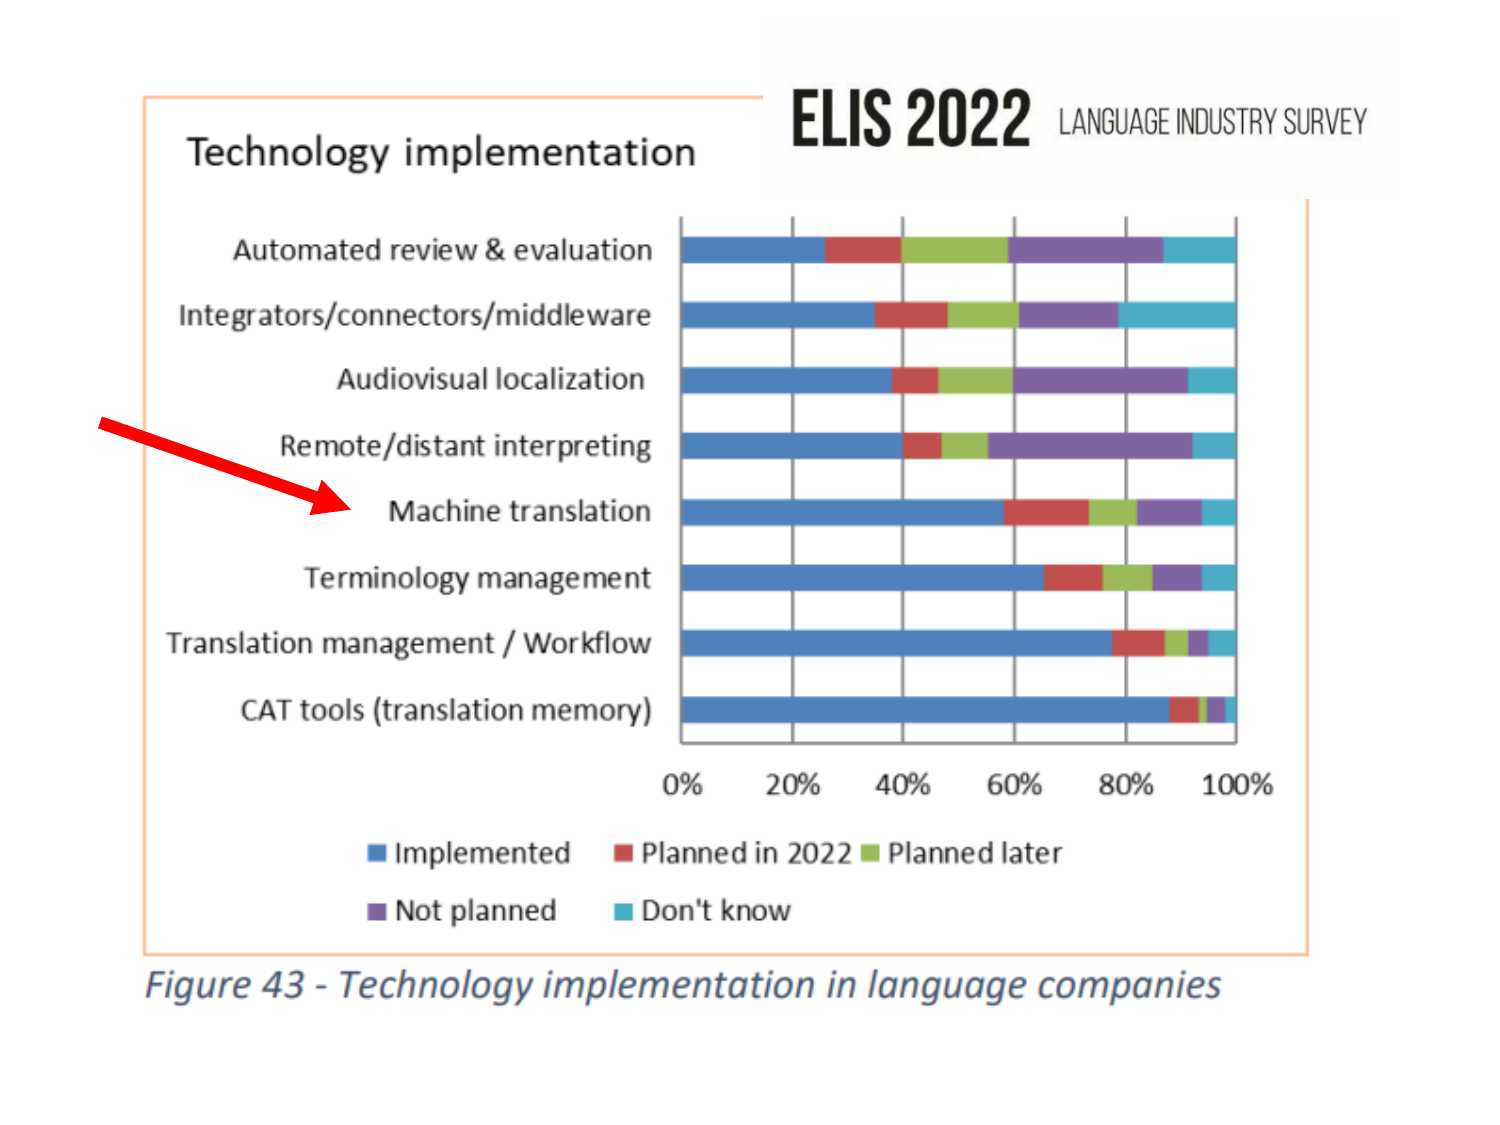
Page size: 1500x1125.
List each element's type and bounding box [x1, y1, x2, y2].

text_box [100, 422, 352, 510]
picture [763, 15, 1400, 199]
list [117, 34, 1383, 1033]
